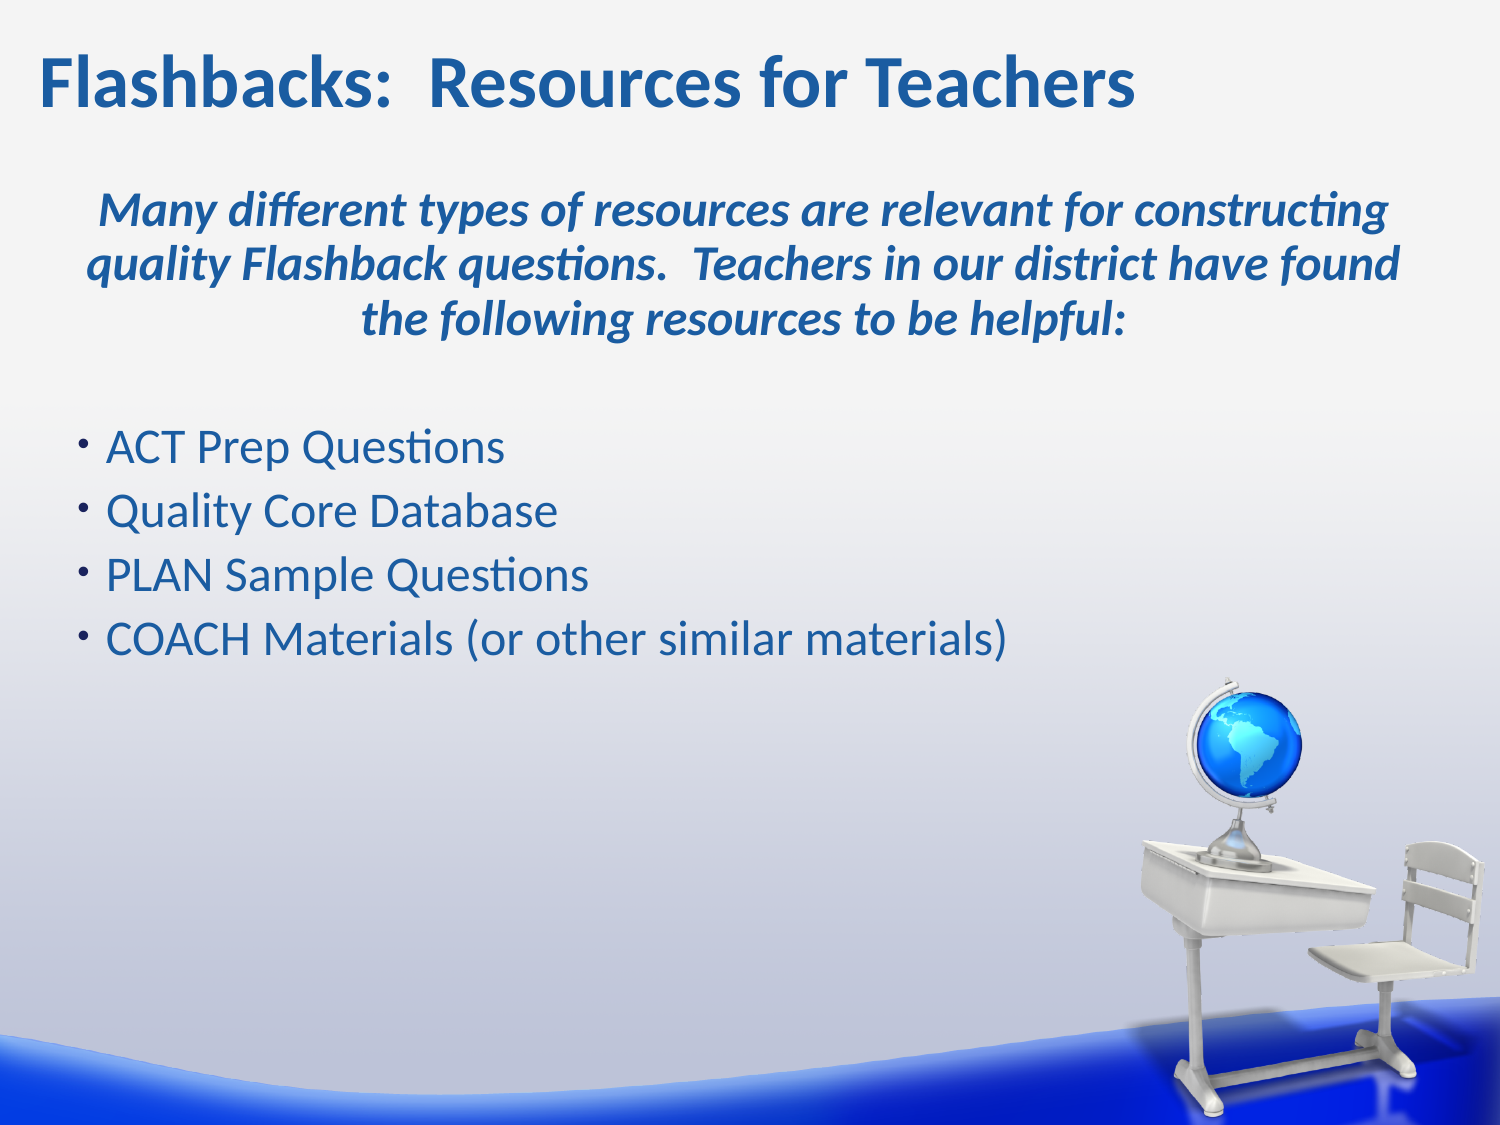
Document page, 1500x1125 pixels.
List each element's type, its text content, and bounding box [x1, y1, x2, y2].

picture [0, 0, 1500, 1125]
title Flashbacks: Resources for Teachers [24, 24, 1375, 130]
list Many different types of resources are relevant for constructing quality Flashback questions. Teachers in our district have found the following resources to be helpful: ACT Prep Questions Quality Core Database PLAN Sample Questions COACH Materials (or other similar materials) [62, 174, 1425, 1025]
